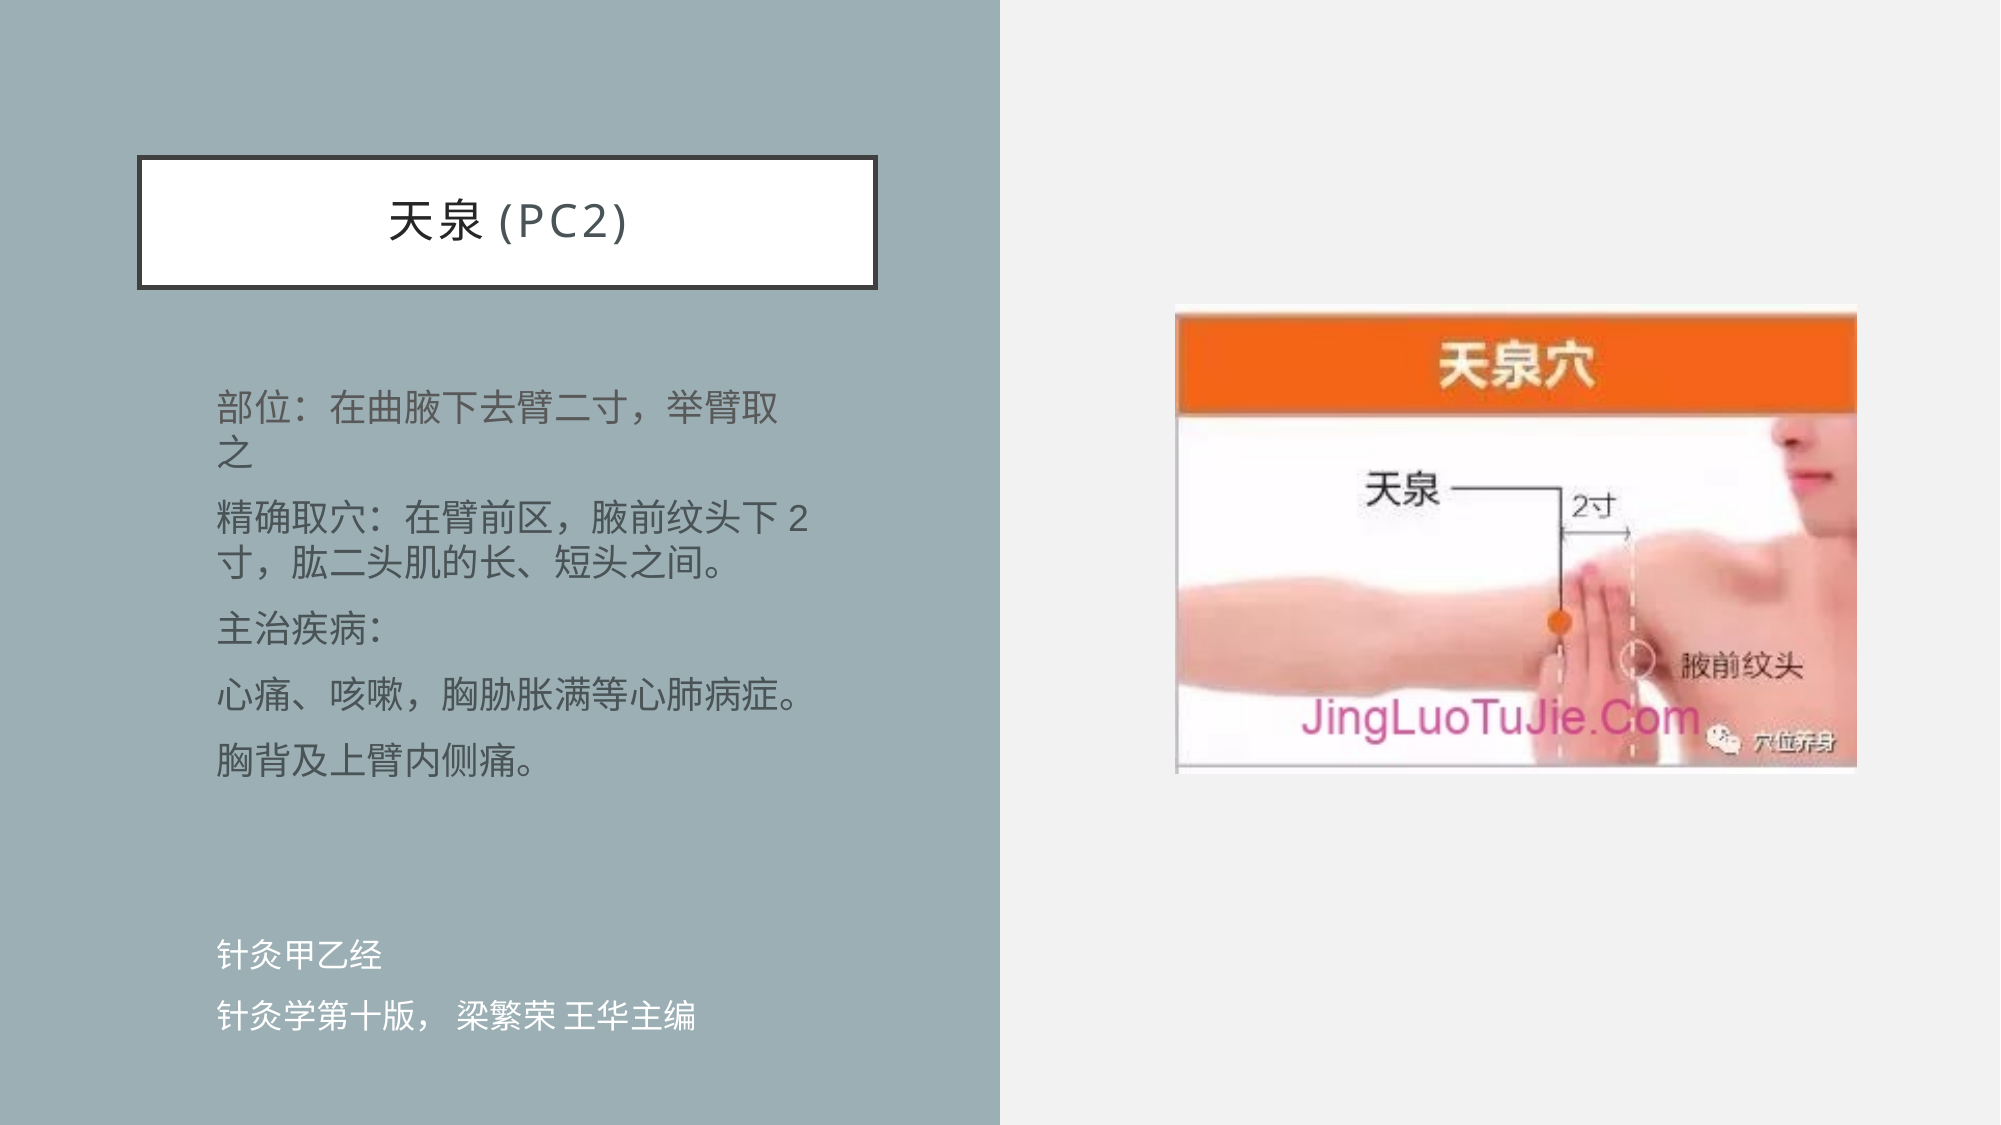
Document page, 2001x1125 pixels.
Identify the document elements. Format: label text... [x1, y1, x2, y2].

title 天泉(pc2) [137, 155, 878, 290]
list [1175, 304, 1857, 775]
list 部位：在曲腋下去臂二寸，举臂取之 精确取穴：在臂前区，腋前纹头下2寸，肱二头肌的长、短头之间。 主治疾病： 心痛、咳嗽，胸胁胀满等心肺病症。 胸背及上臂内侧痛。 针灸甲乙经 针灸学第十版， 梁繁荣 王华主编 [201, 375, 825, 1087]
